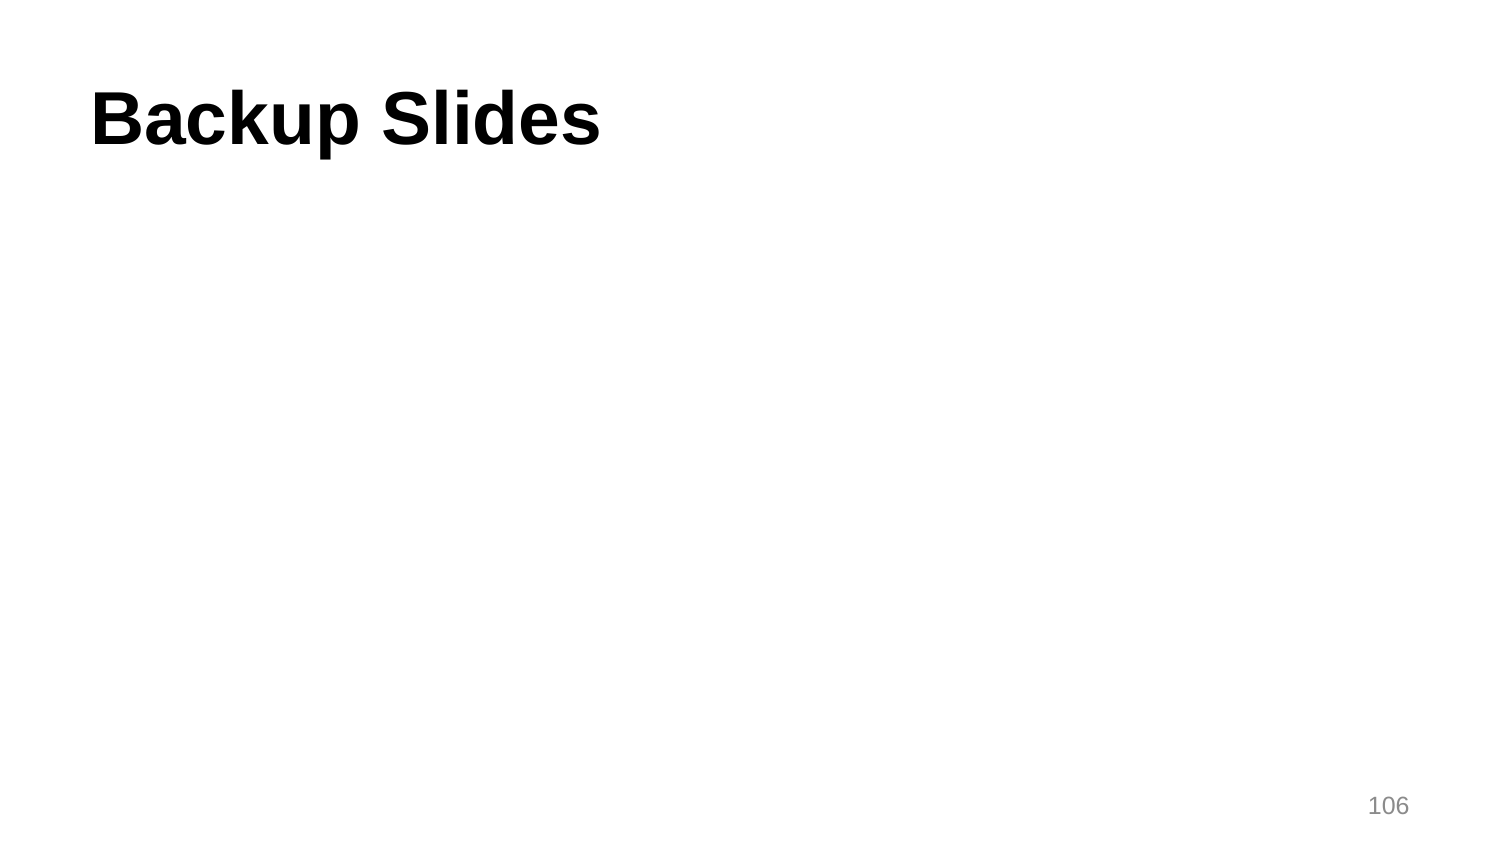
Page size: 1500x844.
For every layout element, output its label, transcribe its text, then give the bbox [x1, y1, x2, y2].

slide_number 106 [1074, 782, 1425, 828]
title Backup Slides [75, 33, 1425, 175]
